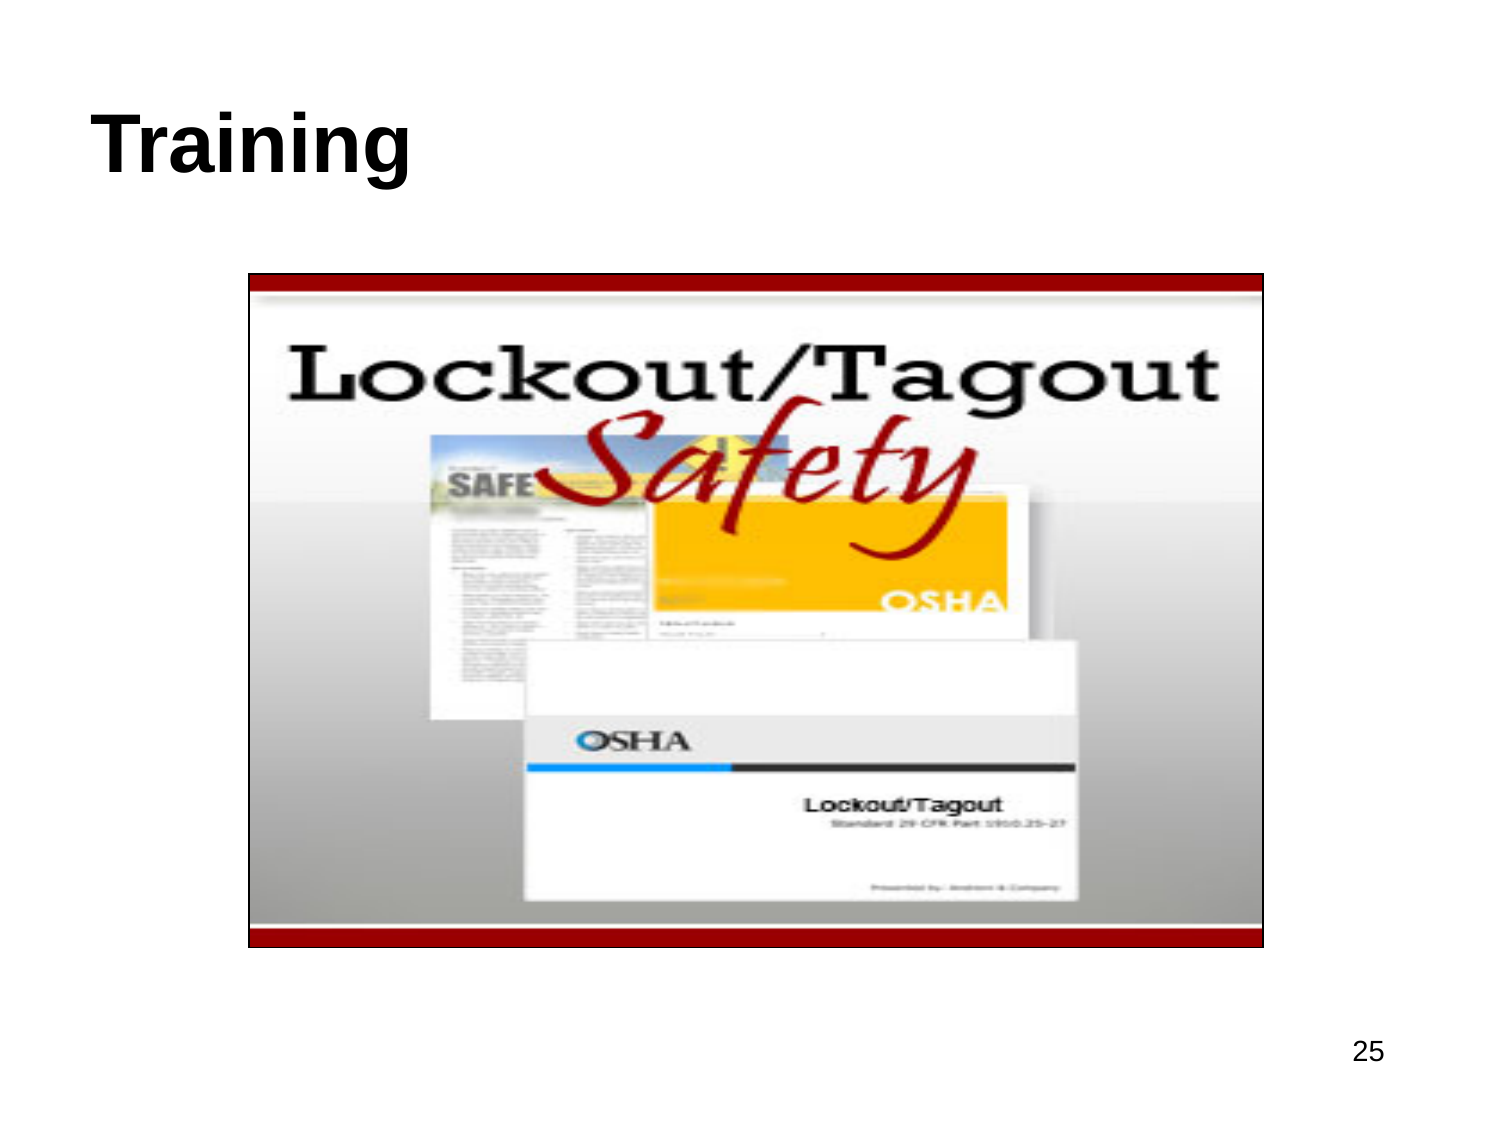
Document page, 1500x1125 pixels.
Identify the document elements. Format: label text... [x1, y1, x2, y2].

picture [249, 274, 1263, 948]
title Training [75, 45, 1425, 233]
slide_number 25 [1074, 1024, 1401, 1103]
